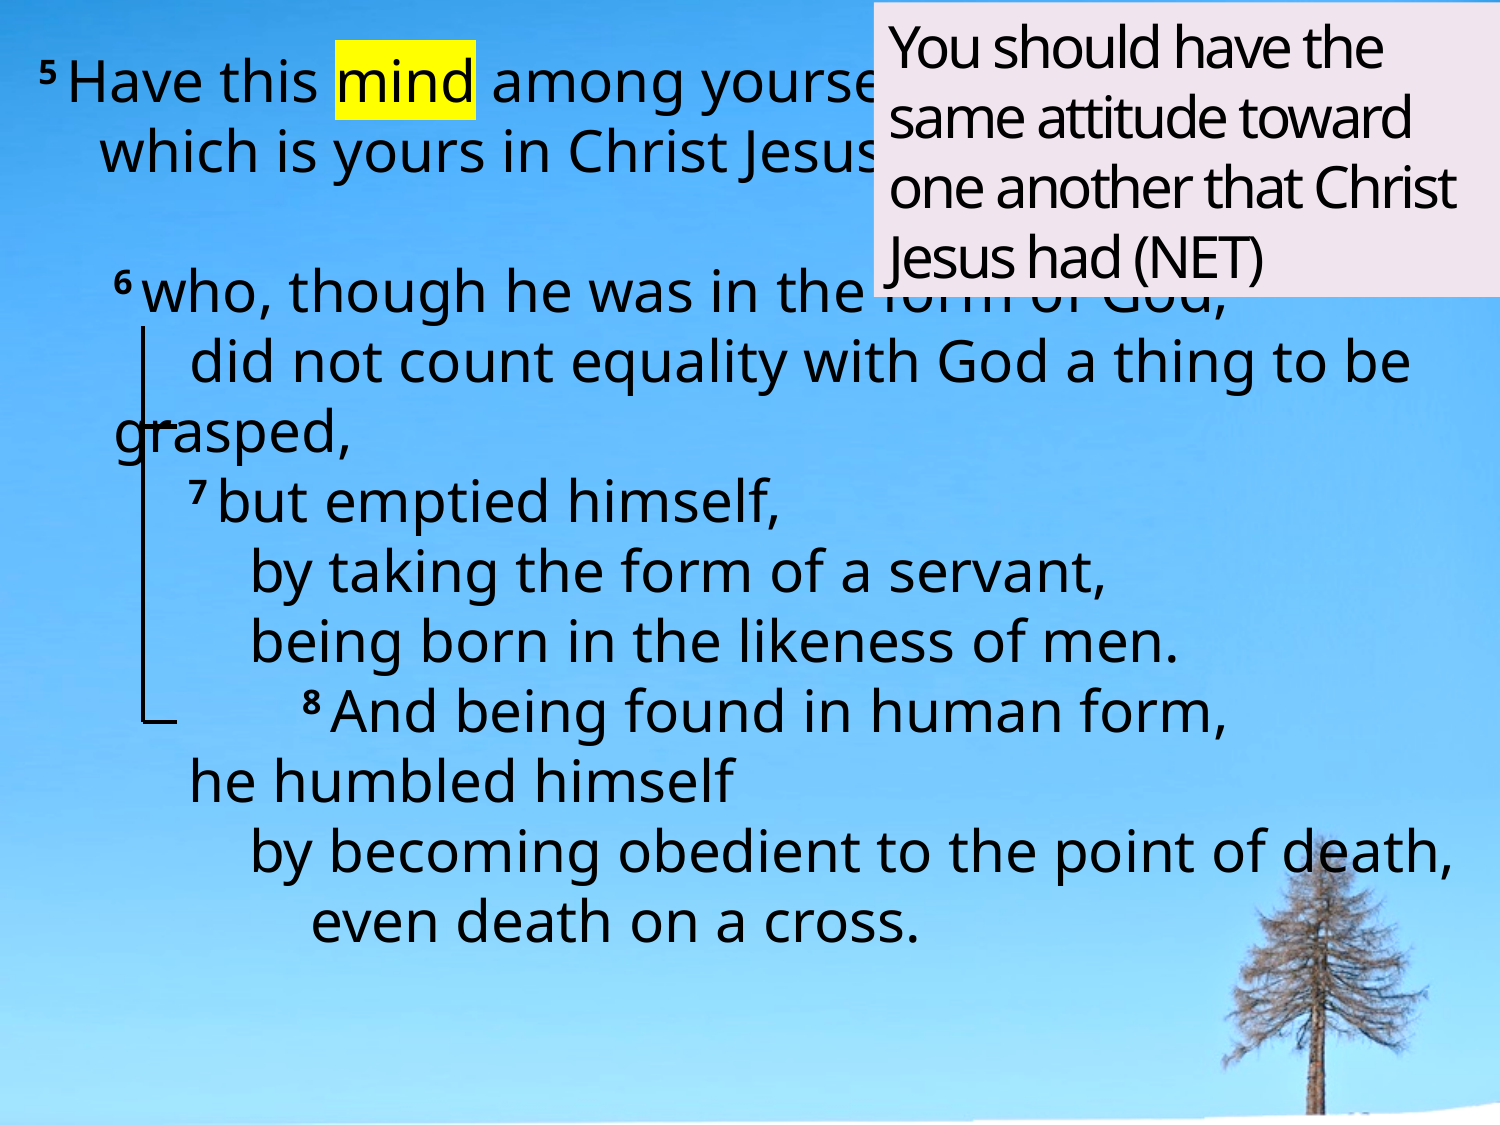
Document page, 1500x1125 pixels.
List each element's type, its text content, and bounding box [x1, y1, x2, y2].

picture [0, 0, 1500, 1125]
text_box 5 Have this mind among yourselves, which is yours in Christ Jesus, 6 who, though he was in the form of God, did not count equality with God a thing to be grasped, 7 but emptied himself, by taking the form of a servant, being born in the likeness of men. 8 And being found in human form, he humbled himself by becoming obedient to the point of death, even death on a cross. [23, 36, 1500, 962]
text_box You should have the same attitude toward one another that Christ Jesus had (NET) [873, 2, 1500, 297]
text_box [142, 326, 178, 723]
